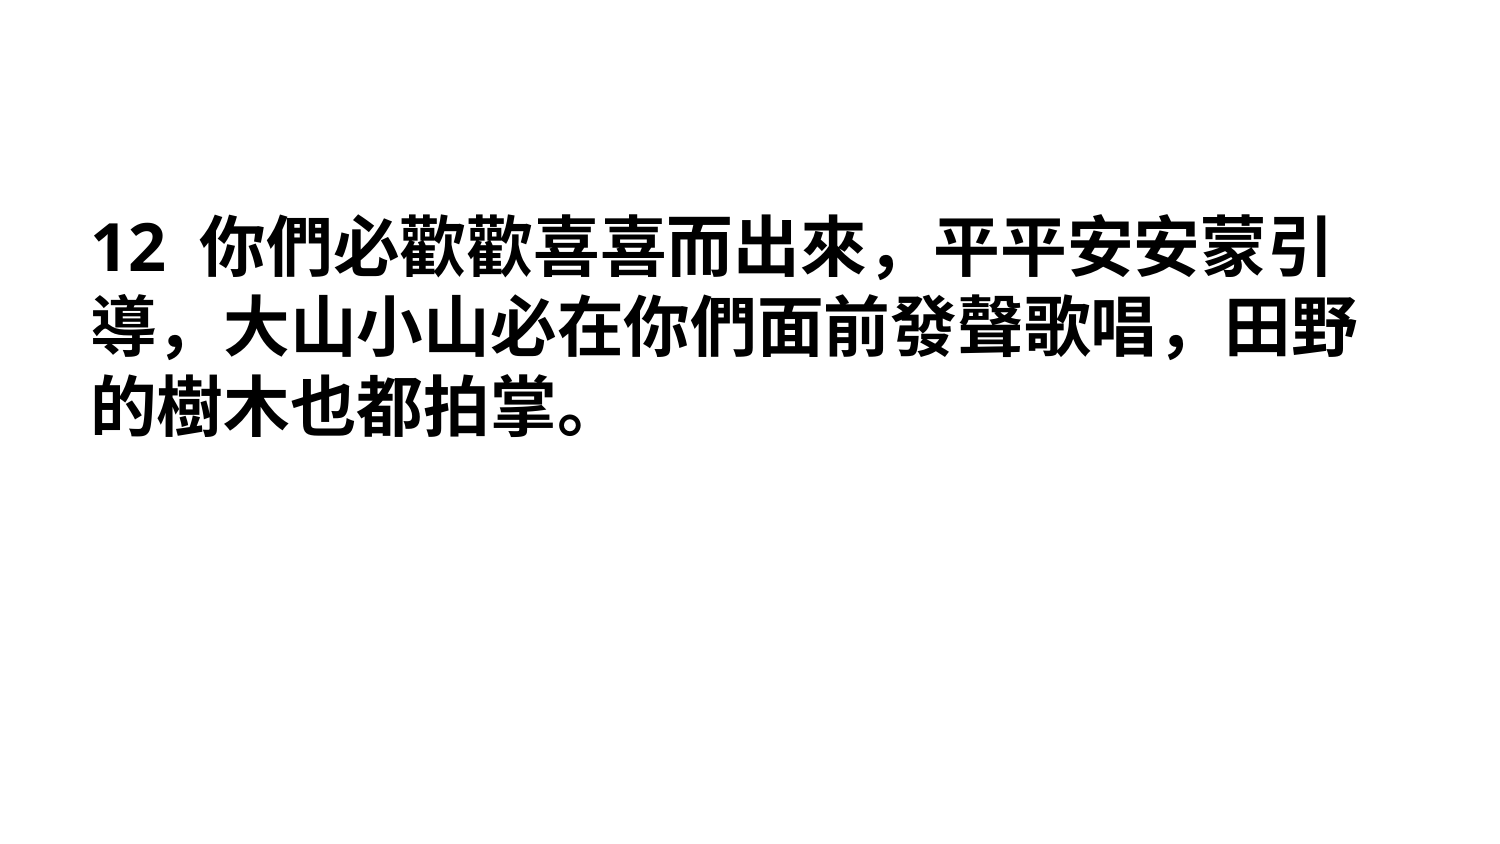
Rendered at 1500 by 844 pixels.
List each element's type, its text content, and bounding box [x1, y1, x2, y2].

list 12 你們必歡歡喜喜而出來，平平安安蒙引導，大山小山必在你們面前發聲歌唱，田野的樹木也都拍掌。 [74, 196, 1426, 754]
